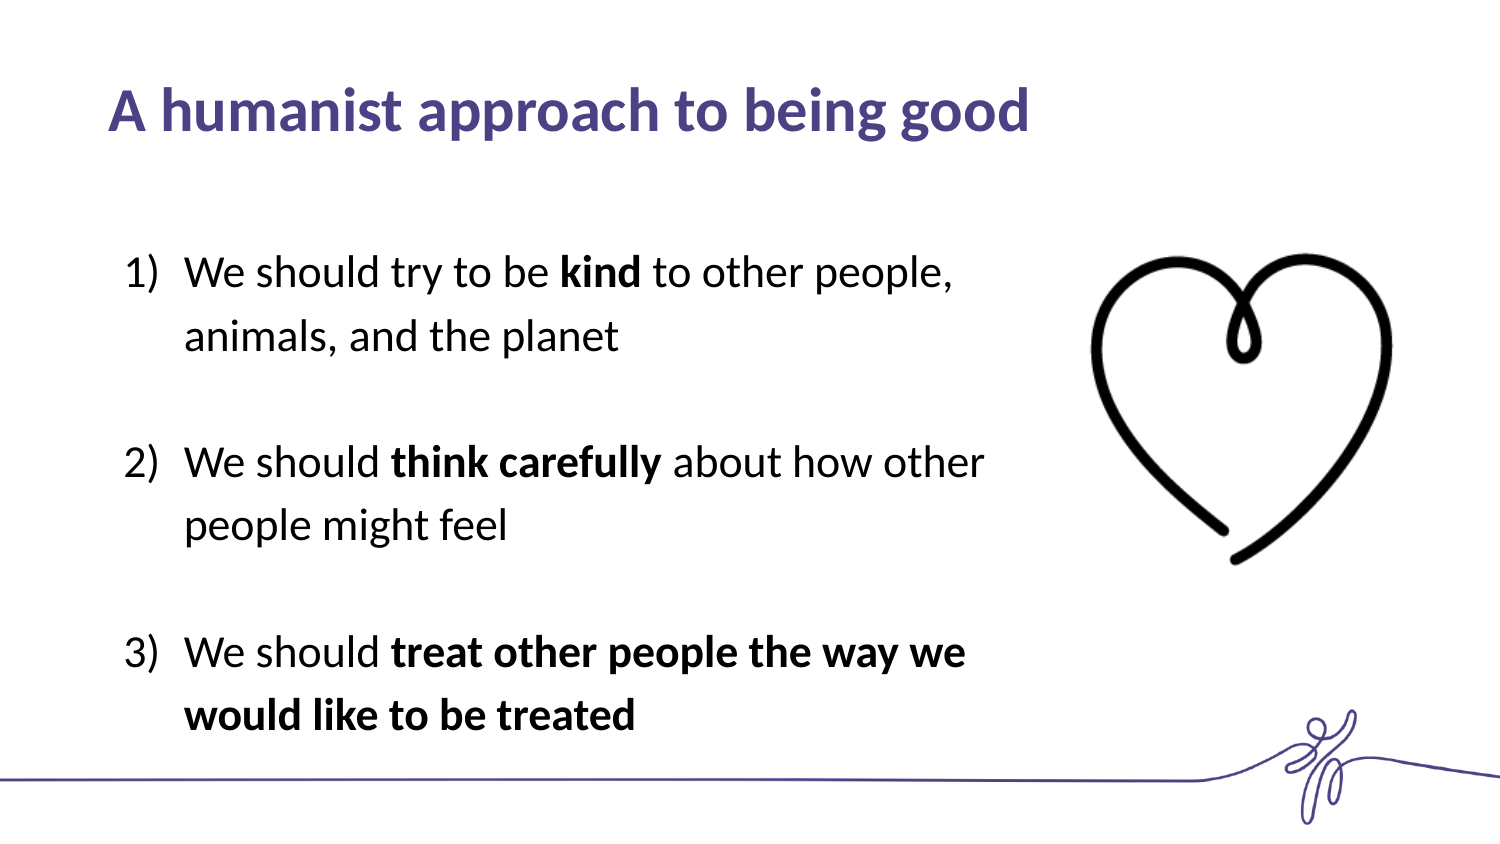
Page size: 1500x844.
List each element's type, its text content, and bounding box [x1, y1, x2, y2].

title A humanist approach to being good [108, 80, 1084, 191]
picture [0, 709, 1500, 825]
list We should try to be kind to other people, animals, and the planet We should think carefully about how other people might feel We should treat other people the way we would like to be treated [108, 233, 1042, 701]
picture [1066, 233, 1423, 580]
